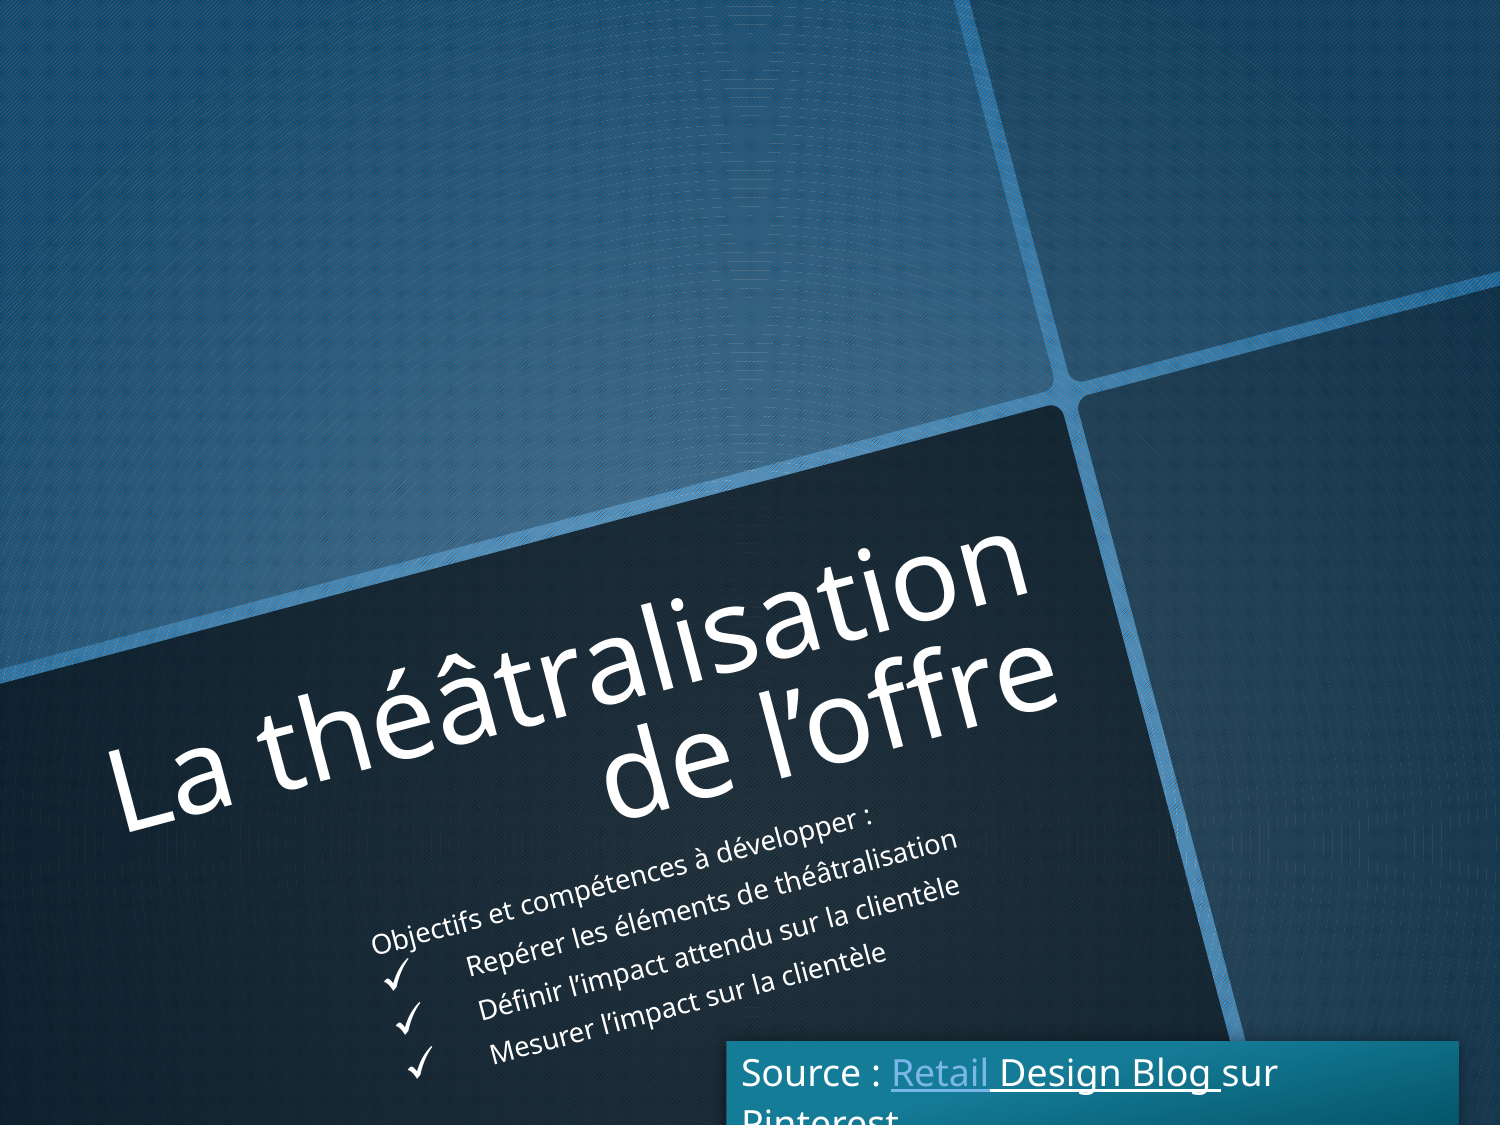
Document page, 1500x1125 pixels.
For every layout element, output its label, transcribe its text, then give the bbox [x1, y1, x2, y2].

text_box Source : Retail Design Blog sur Pinterest [726, 1041, 1459, 1125]
title La théâtralisation de l’offre [72, 473, 1089, 982]
subtitle Objectifs et compétences à développer : Repérer les éléments de théâtralisation Définir l’impact attendu sur la clientèle Mesurer l’impact sur la clientèle [350, 728, 1136, 1106]
